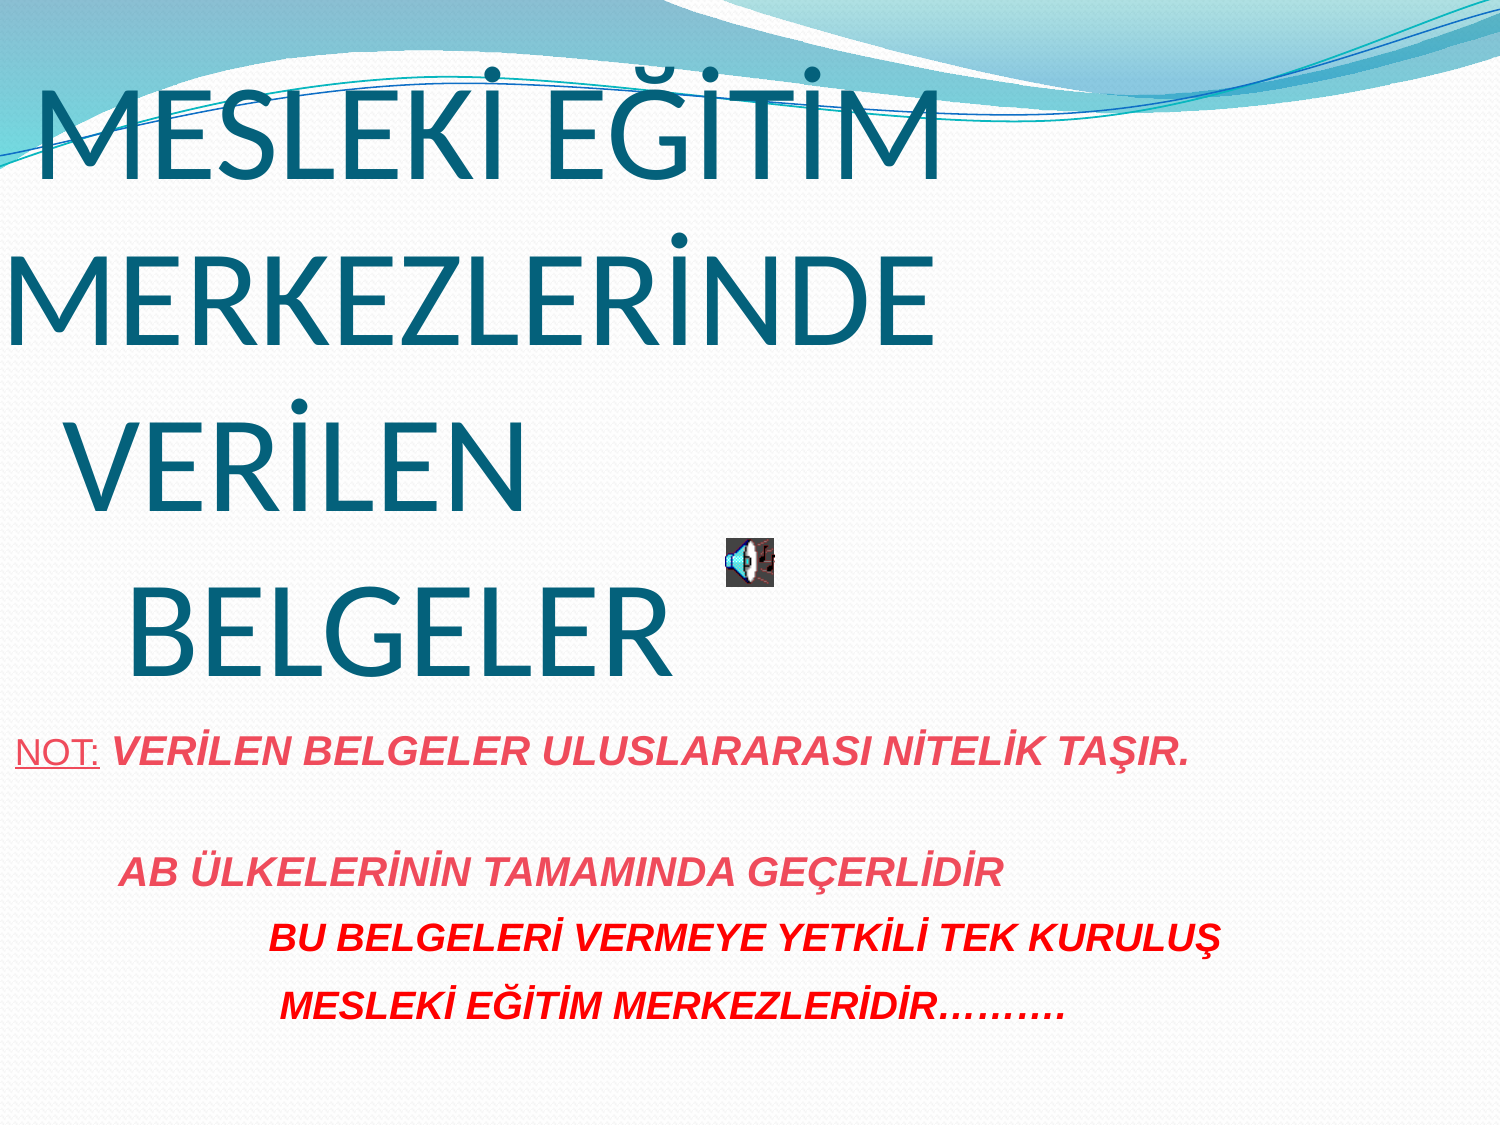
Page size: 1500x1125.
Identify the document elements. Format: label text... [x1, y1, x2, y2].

picture [724, 537, 776, 588]
title MESLEKİ EĞİTİM MERKEZLERİNDE VERİLEN BELGELER [0, 31, 1500, 705]
text_box NOT: VERİLEN BELGELER ULUSLARARASI NİTELİK TAŞIR. AB ÜLKELERİNİN TAMAMINDA GEÇERLİDİR [0, 716, 1223, 902]
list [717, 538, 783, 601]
text_box BU BELGELERİ VERMEYE YETKİLİ TEK KURULUŞ MESLEKİ EĞİTİM MERKEZLERİDİR………. [253, 904, 1353, 1035]
